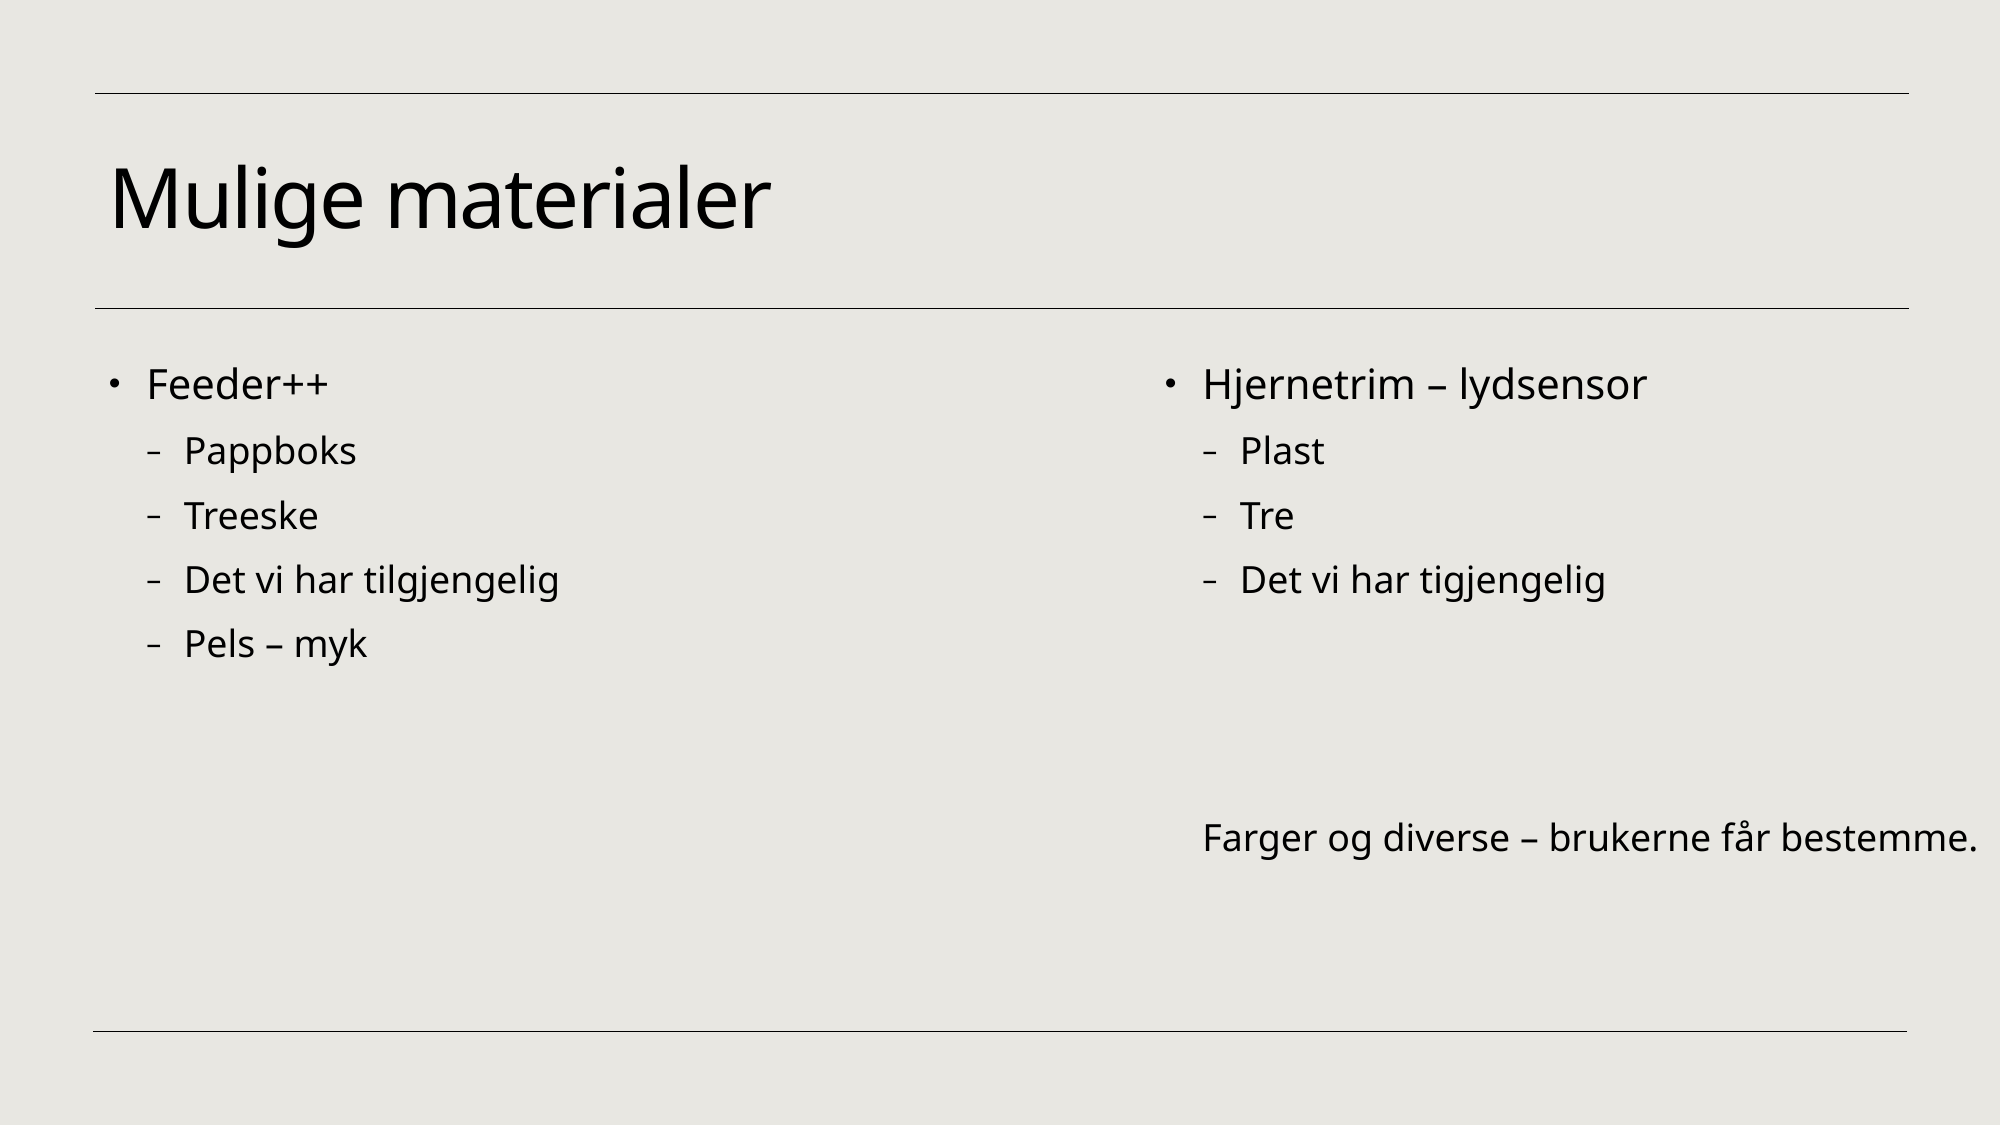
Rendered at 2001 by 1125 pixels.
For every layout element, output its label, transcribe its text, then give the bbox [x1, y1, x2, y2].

list Hjernetrim – lydsensor Plast Tre Det vi har tigjengelig Farger og diverse – brukerne får bestemme. [1149, 340, 2000, 1014]
list Feeder++ Pappboks Treeske Det vi har tilgjengelig Pels – myk [93, 340, 1149, 983]
title Mulige materialer [93, 113, 1907, 291]
